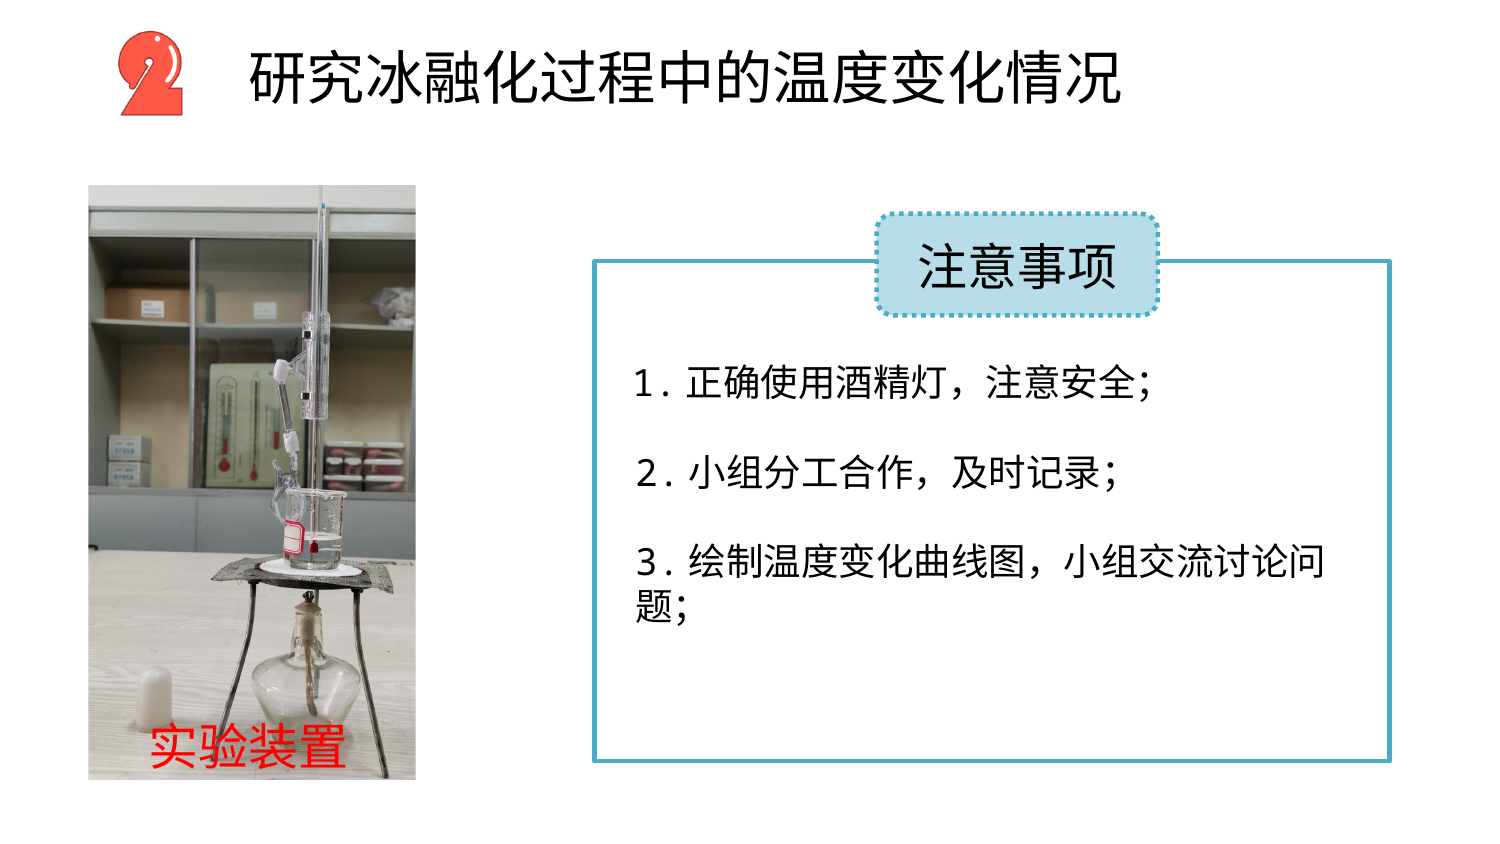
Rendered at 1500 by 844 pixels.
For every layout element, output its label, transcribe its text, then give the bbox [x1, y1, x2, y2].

picture [114, 28, 188, 120]
text_box 实验装置 [133, 708, 369, 784]
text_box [594, 213, 1390, 762]
picture [0, 185, 550, 780]
text_box 研究冰融化过程中的温度变化情况 [191, 34, 1184, 119]
